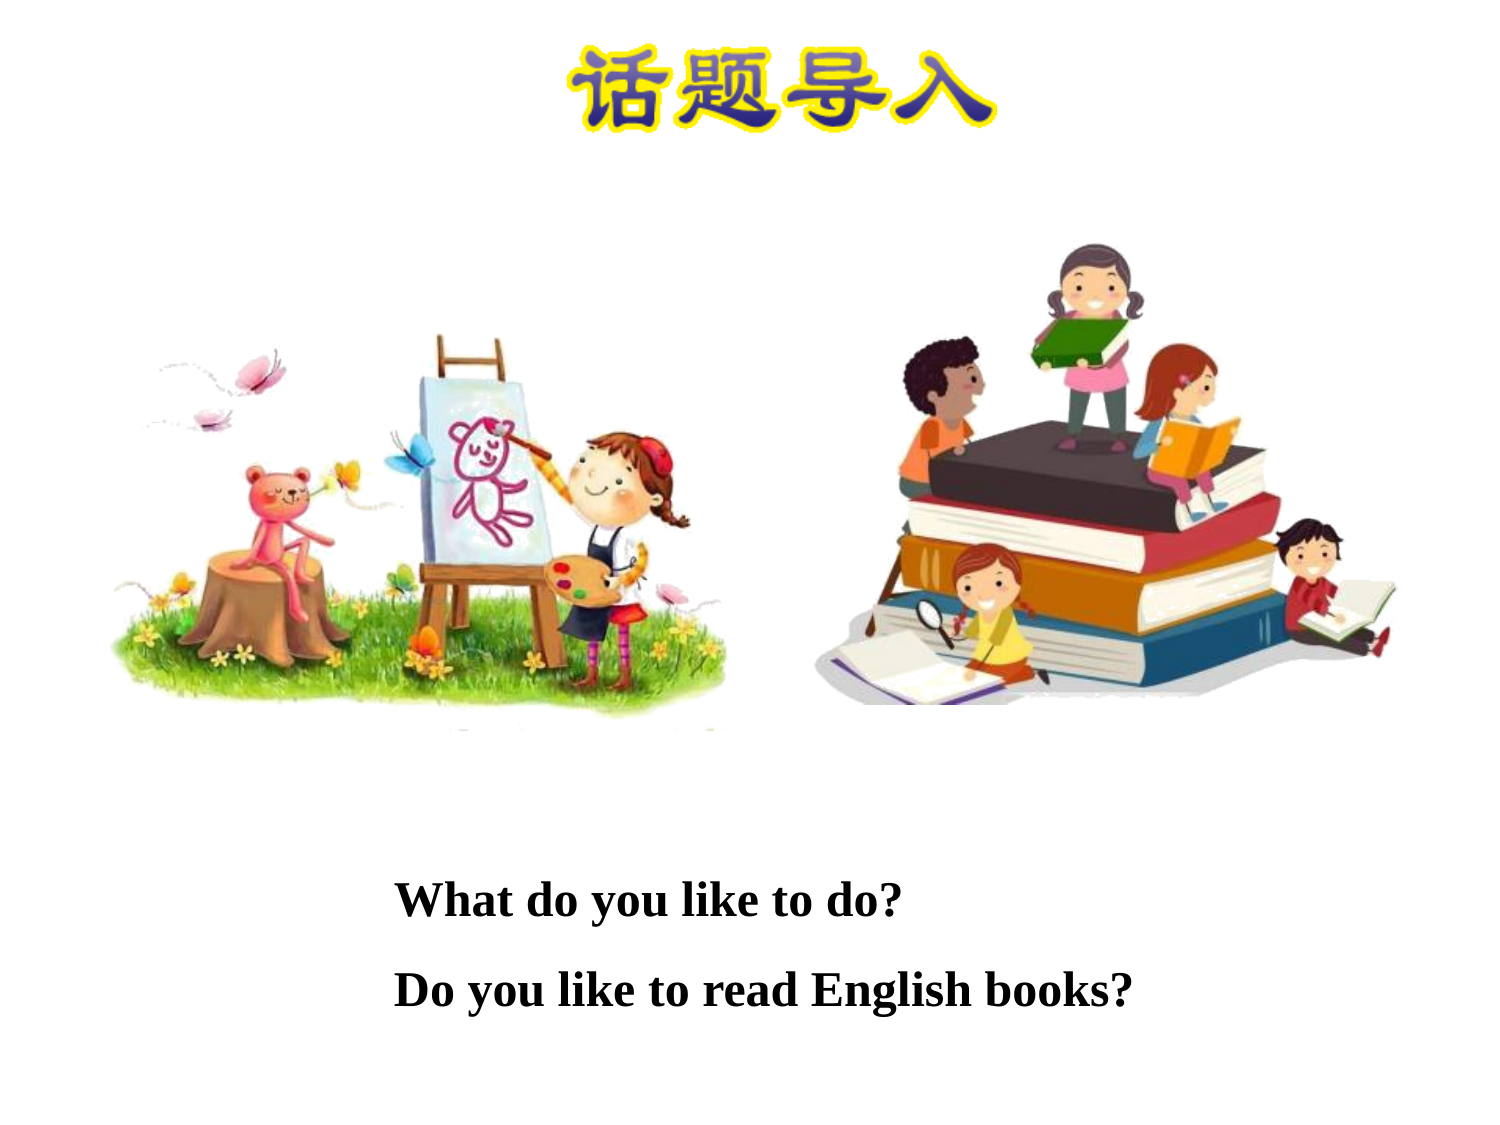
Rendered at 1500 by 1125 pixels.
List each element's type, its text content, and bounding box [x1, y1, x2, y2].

text_box What do you like to do? Do you like to read English books? [379, 828, 1185, 1024]
picture [98, 258, 754, 731]
picture [559, 30, 1007, 149]
picture [782, 230, 1422, 706]
